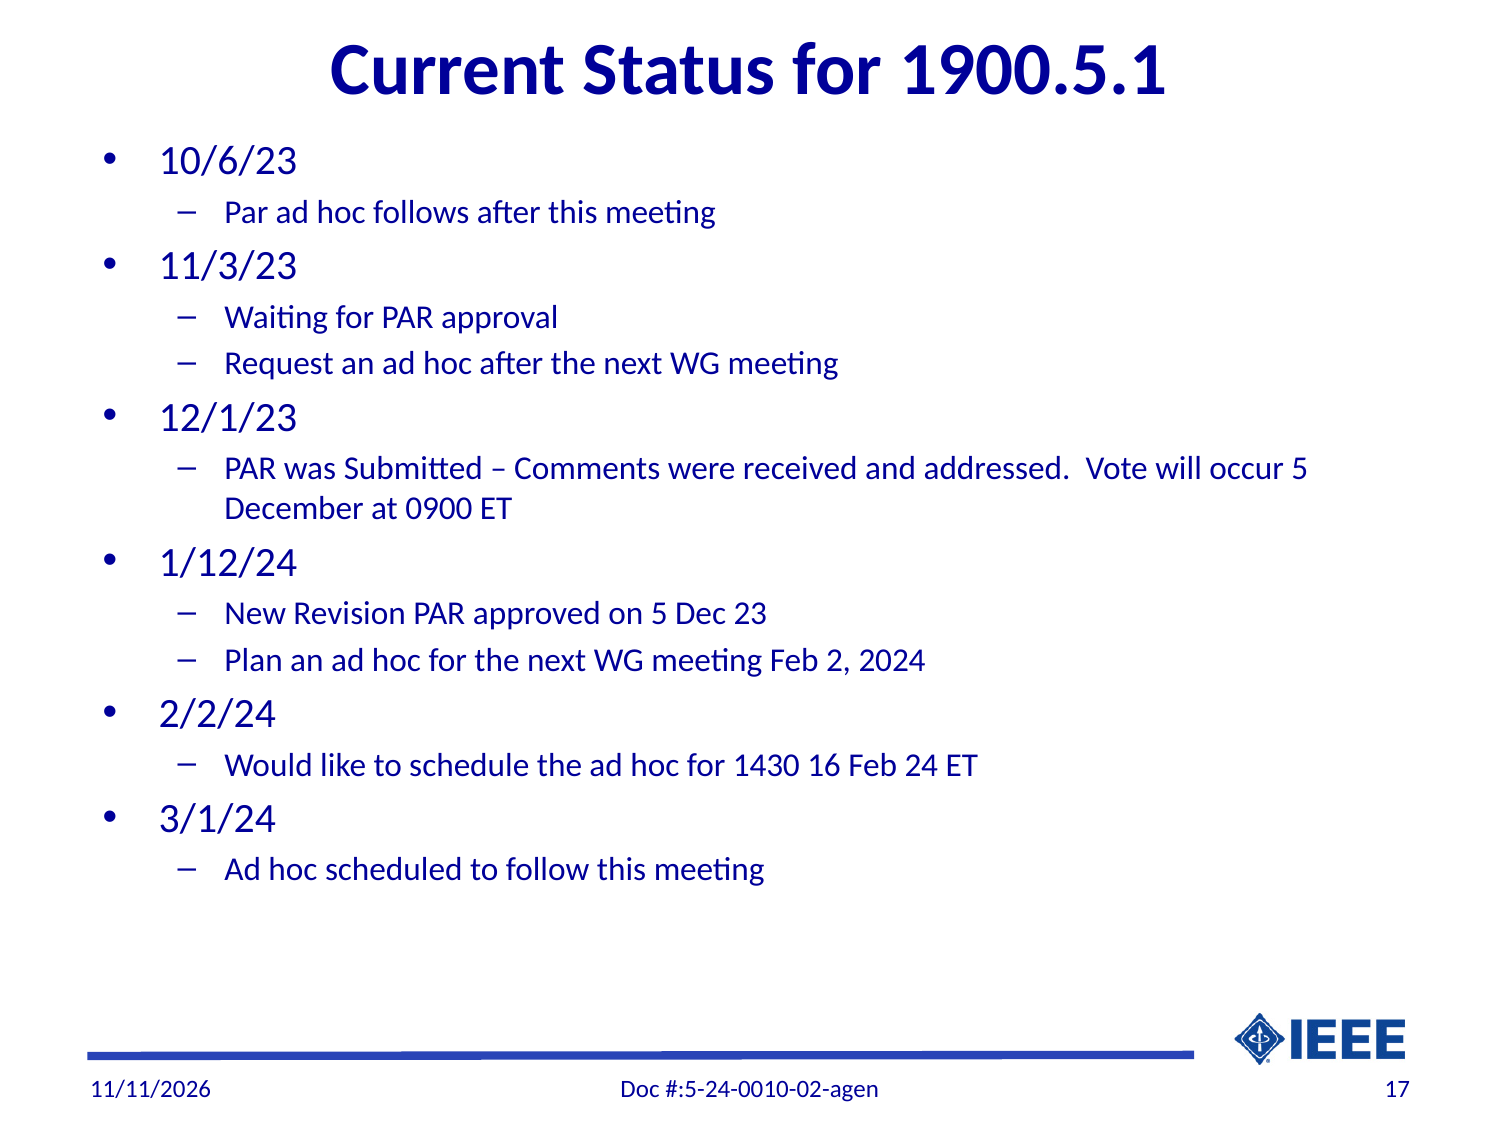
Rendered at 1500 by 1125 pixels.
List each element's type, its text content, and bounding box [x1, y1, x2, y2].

footer Doc #:5-24-0010-02-agen [512, 1057, 988, 1118]
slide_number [75, 1057, 425, 1118]
slide_number 17 [1074, 1057, 1425, 1118]
title Current Status for 1900.5.1 [74, 0, 1425, 130]
picture [1231, 1011, 1406, 1057]
list 10/6/23 Par ad hoc follows after this meeting 11/3/23 Waiting for PAR approval Request an ad hoc after the next WG meeting 12/1/23 PAR was Submitted – Comments were received and addressed. Vote will occur 5 December at 0900 ET 1/12/24 New Revision PAR approved on 5 Dec 23 Plan an ad hoc for the next WG meeting Feb 2, 2024 2/2/24 Would like to schedule the ad hoc for 1430 16 Feb 24 ET 3/1/24 Ad hoc scheduled to follow this meeting [87, 125, 1373, 1049]
